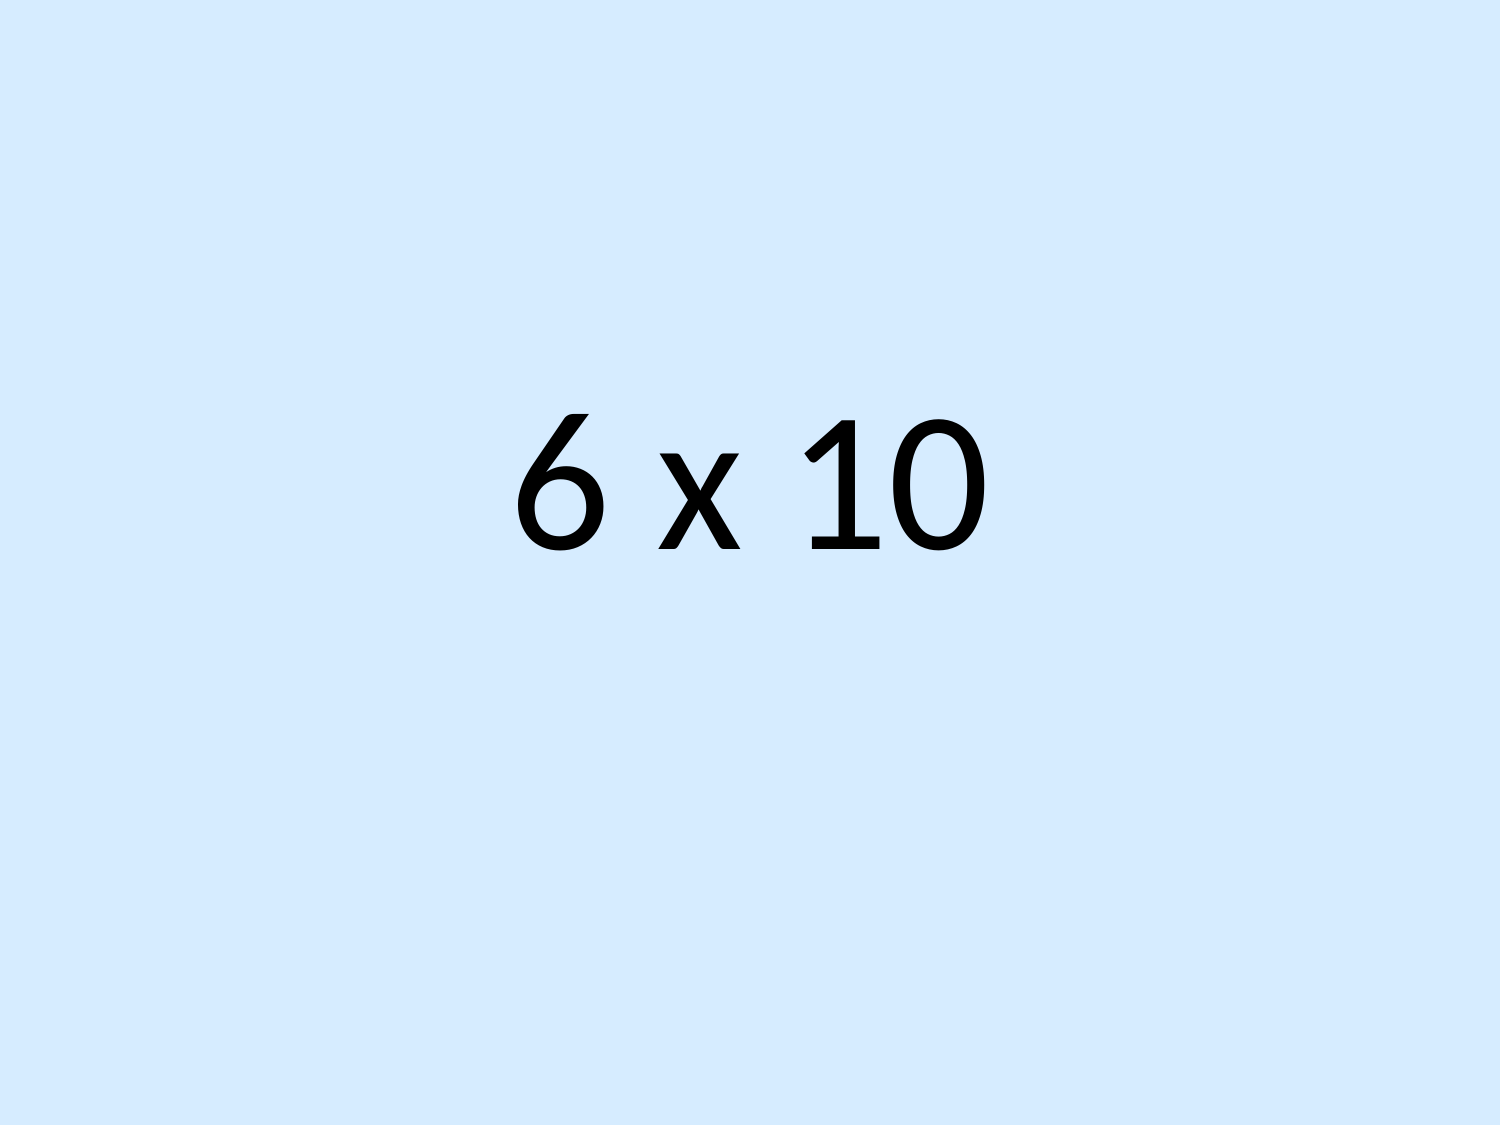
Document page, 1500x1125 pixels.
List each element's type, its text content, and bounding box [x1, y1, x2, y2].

title 6 x 10 [112, 349, 1388, 591]
